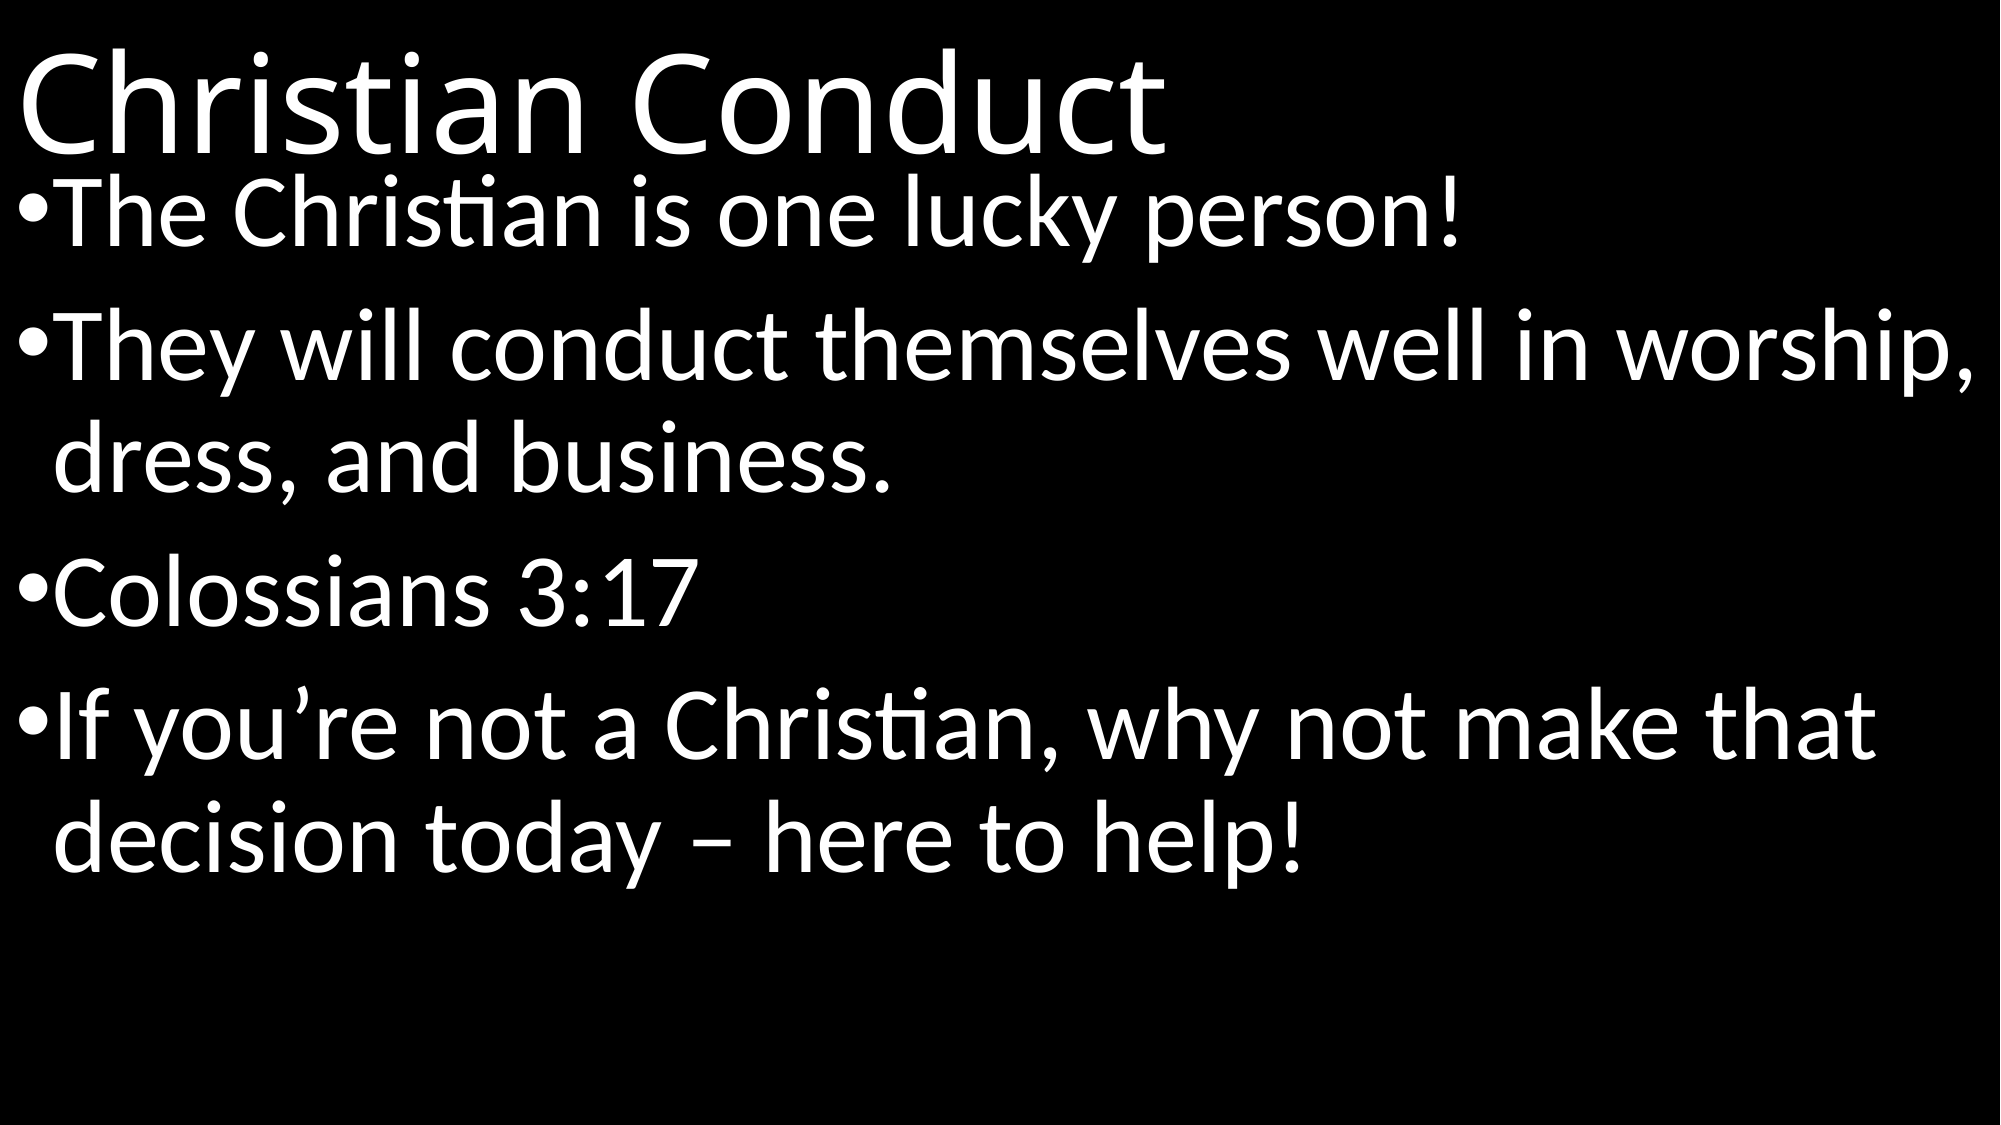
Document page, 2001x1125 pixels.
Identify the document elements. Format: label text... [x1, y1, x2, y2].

list The Christian is one lucky person! They will conduct themselves well in worship, dress, and business. Colossians 3:17 If you’re not a Christian, why not make that decision today – here to help! [0, 149, 2000, 1125]
title Christian Conduct [0, 0, 2000, 149]
